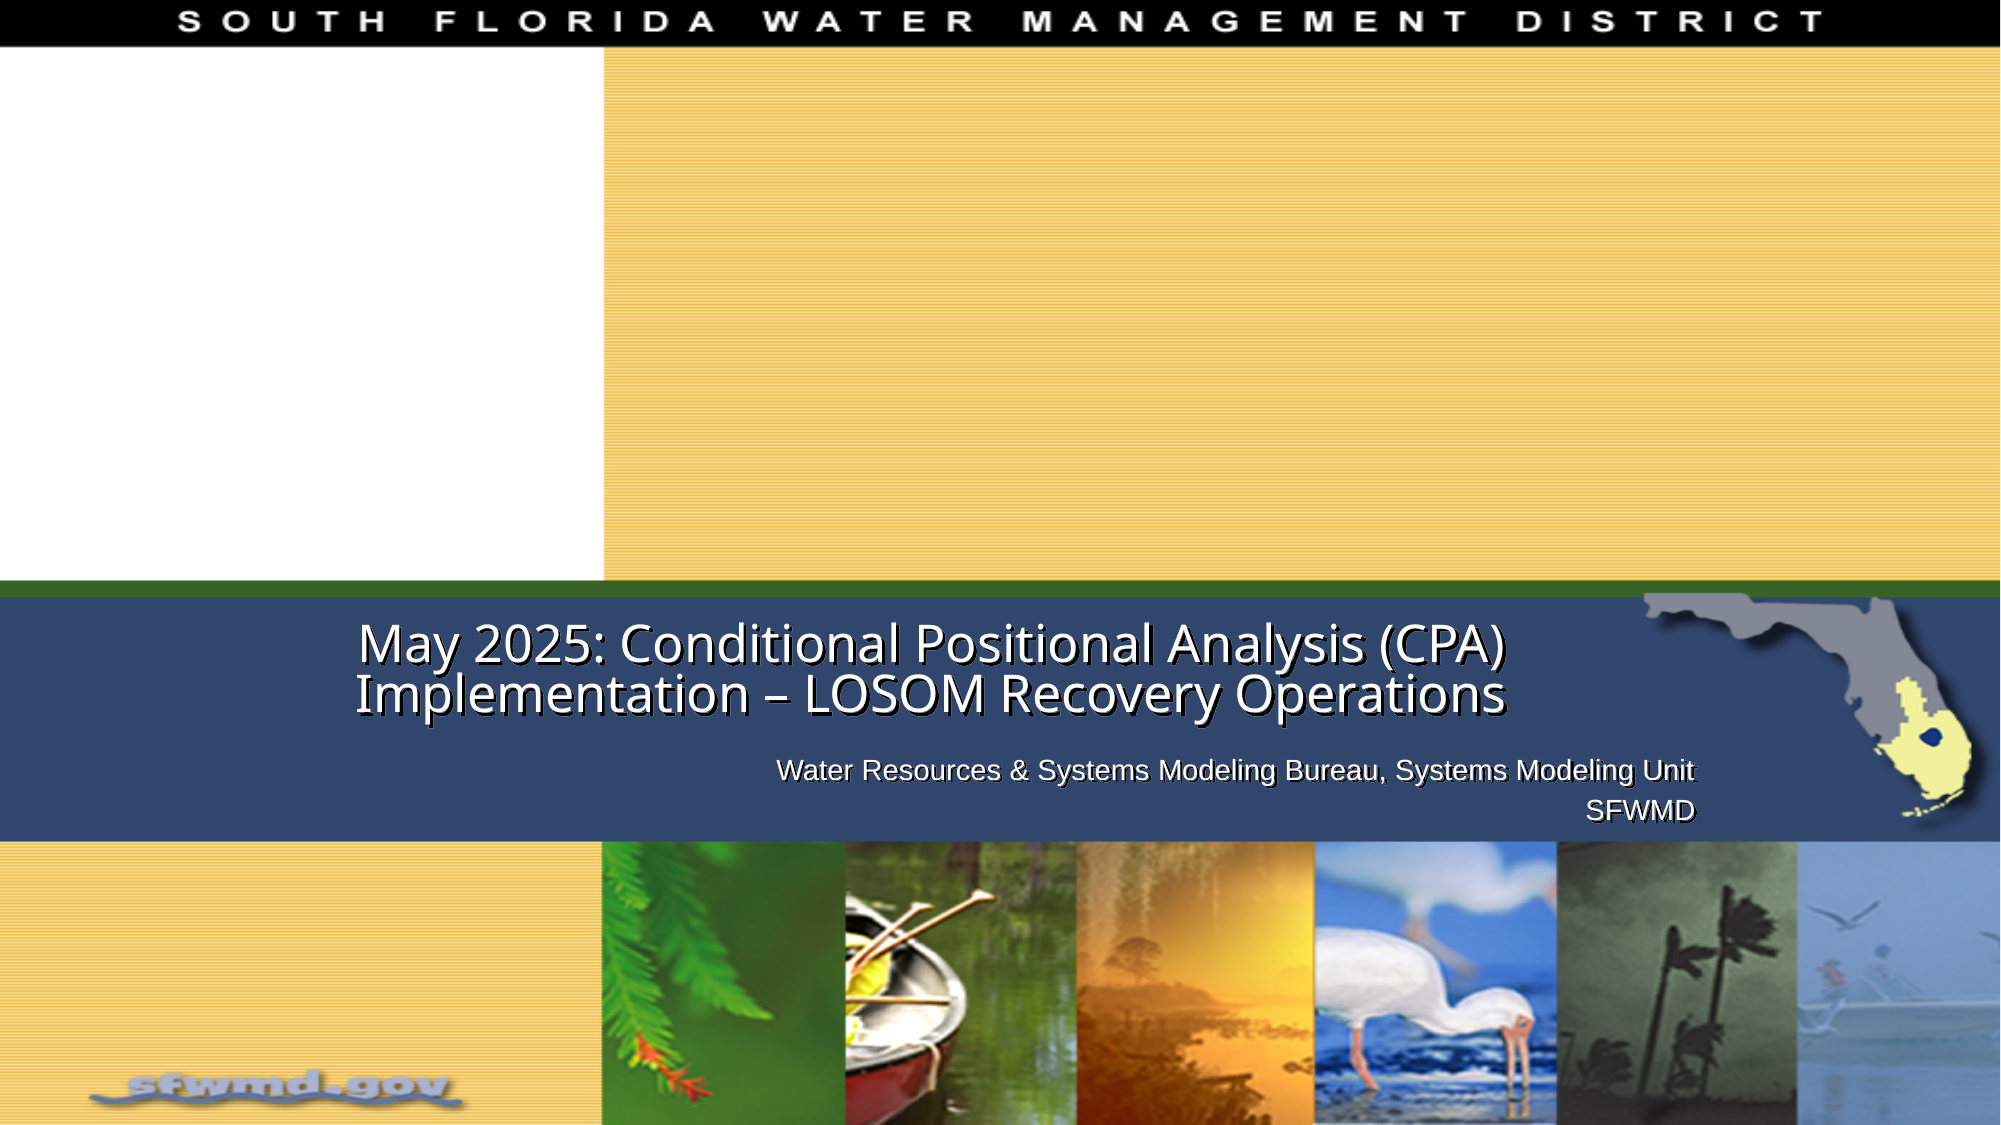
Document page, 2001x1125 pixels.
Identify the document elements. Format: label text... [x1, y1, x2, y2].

subtitle Water Resources & Systems Modeling Bureau, Systems Modeling Unit SFWMD [151, 742, 1711, 834]
title May 2025: Conditional Positional Analysis (CPA) Implementation – LOSOM Recovery Operations [151, 601, 1711, 742]
picture [0, 0, 2001, 1125]
